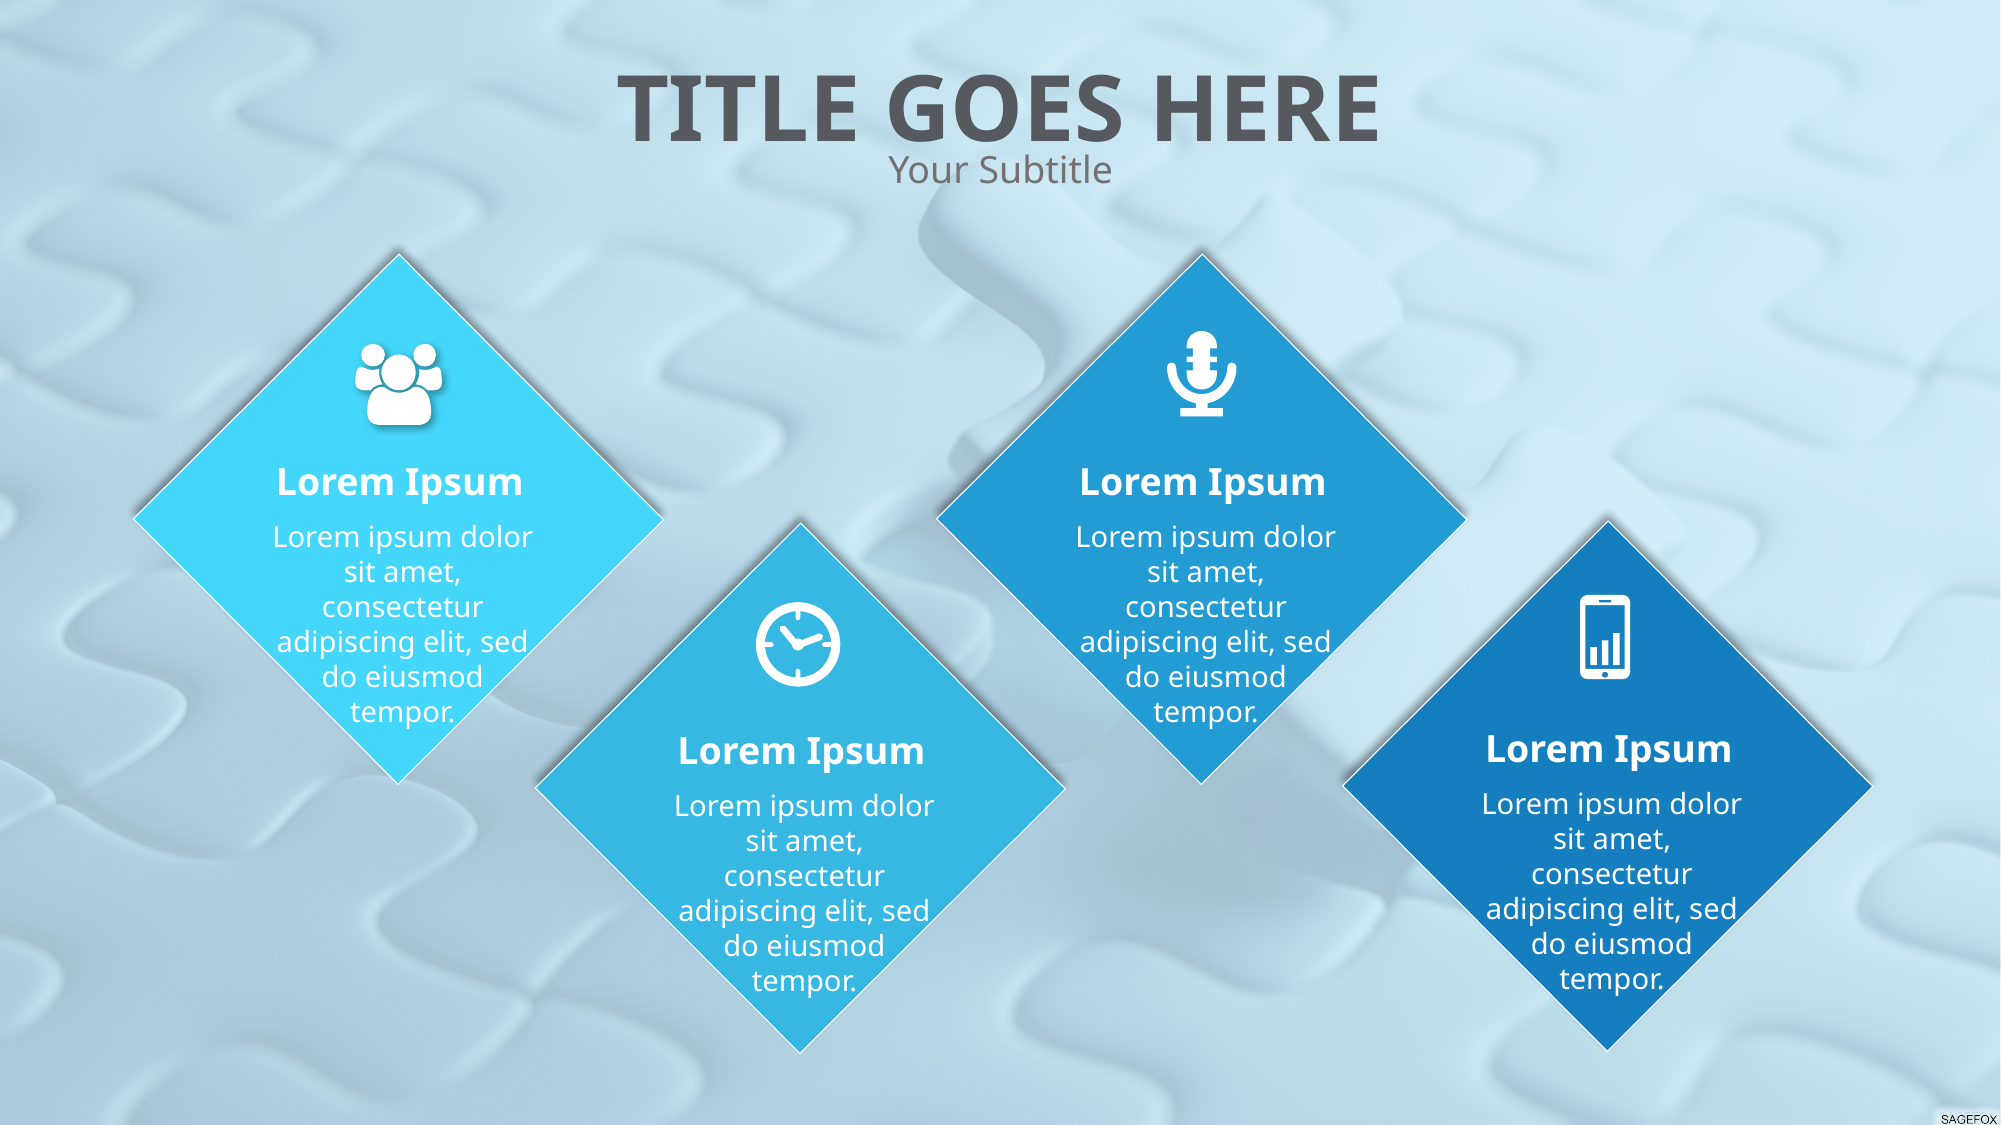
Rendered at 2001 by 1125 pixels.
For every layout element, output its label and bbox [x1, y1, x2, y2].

text_box [131, 252, 666, 637]
text_box [682, 937, 919, 1055]
text_box [280, 668, 517, 786]
text_box [1083, 668, 1320, 786]
text_box [651, 719, 952, 937]
text_box [249, 450, 550, 668]
text_box [1489, 935, 1726, 1053]
text_box [1167, 330, 1237, 417]
picture [1938, 1114, 1999, 1125]
text_box [548, 42, 1452, 199]
text_box [1458, 717, 1759, 935]
text_box [1341, 519, 1875, 903]
text_box [533, 521, 1067, 906]
text_box [1580, 594, 1631, 679]
text_box [355, 343, 442, 425]
text_box [755, 602, 841, 687]
text_box [1052, 450, 1353, 668]
text_box [935, 252, 1469, 637]
